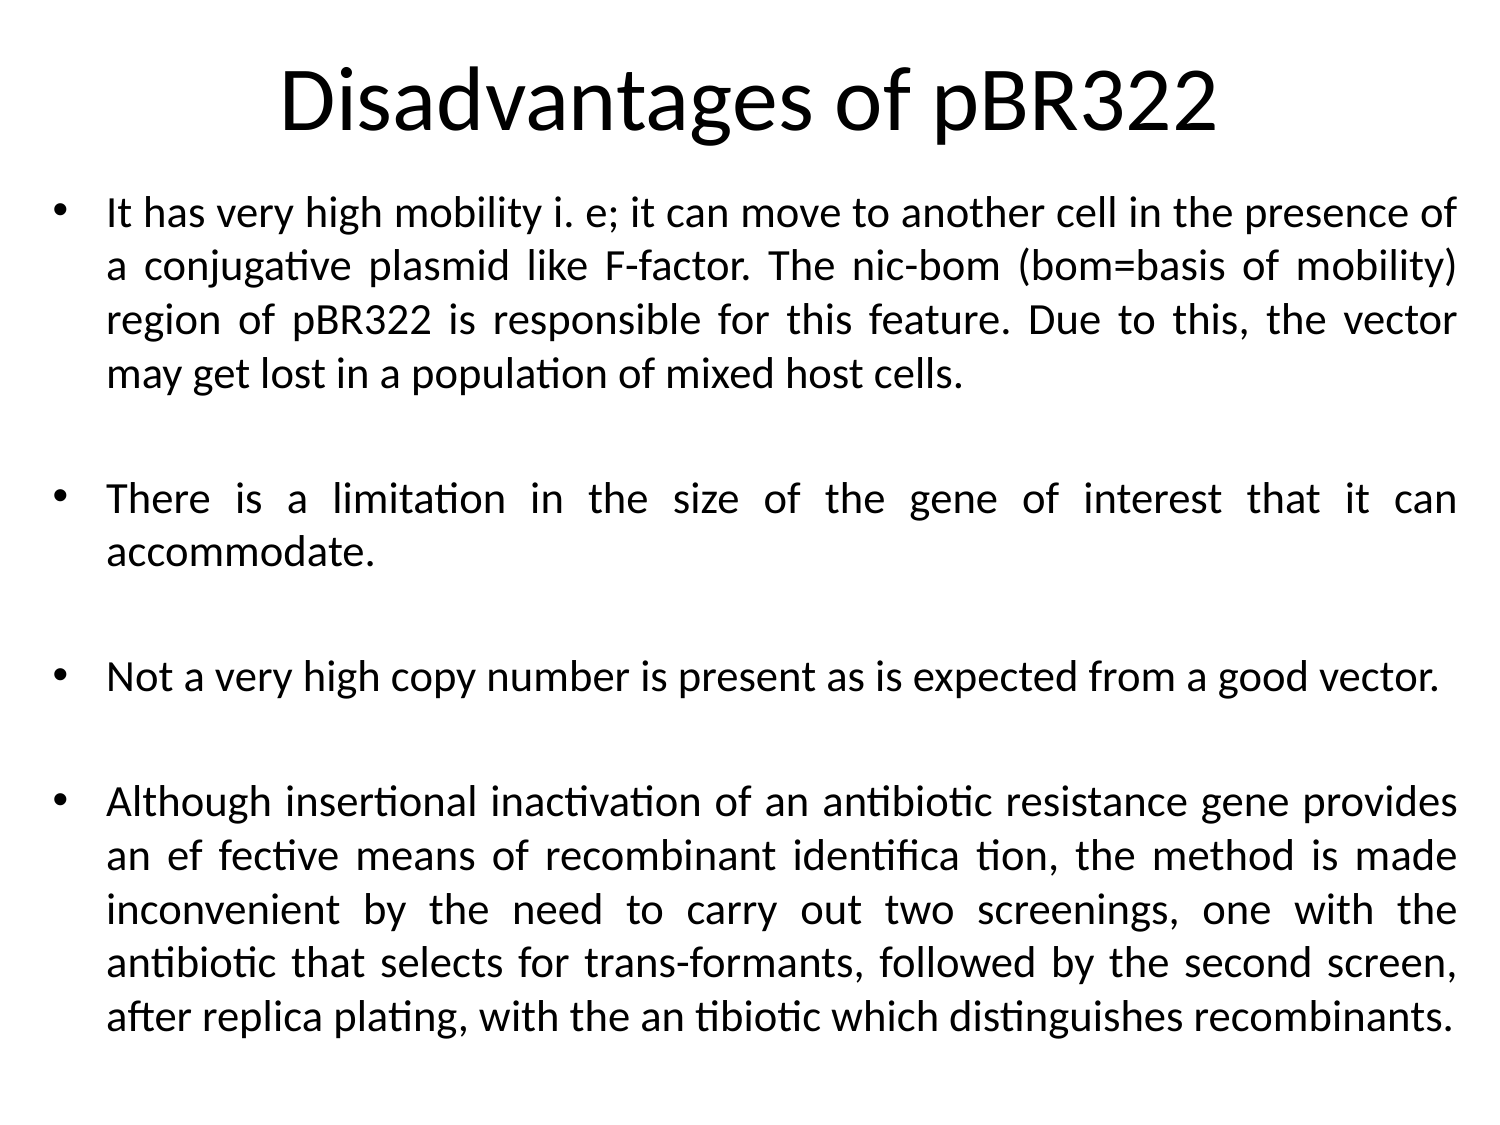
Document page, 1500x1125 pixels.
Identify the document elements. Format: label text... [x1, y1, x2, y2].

title Disadvantages of pBR322 [75, 0, 1425, 174]
list It has very high mobility i. e; it can move to another cell in the presence of a conjugative plasmid like F-factor. The nic-bom (bom=basis of mobility) region of pBR322 is responsible for this feature. Due to this, the vector may get lost in a population of mixed host cells. There is a limitation in the size of the gene of interest that it can accommodate. Not a very high copy number is present as is expected from a good vector. Although insertional inactivation of an antibiotic resistance gene provides an ef fective means of recombinant identifica tion, the method is made inconvenient by the need to carry out two screenings, one with the antibiotic that selects for trans-formants, followed by the second screen, after replica plating, with the an tibiotic which distinguishes recombinants. [37, 174, 1475, 1088]
